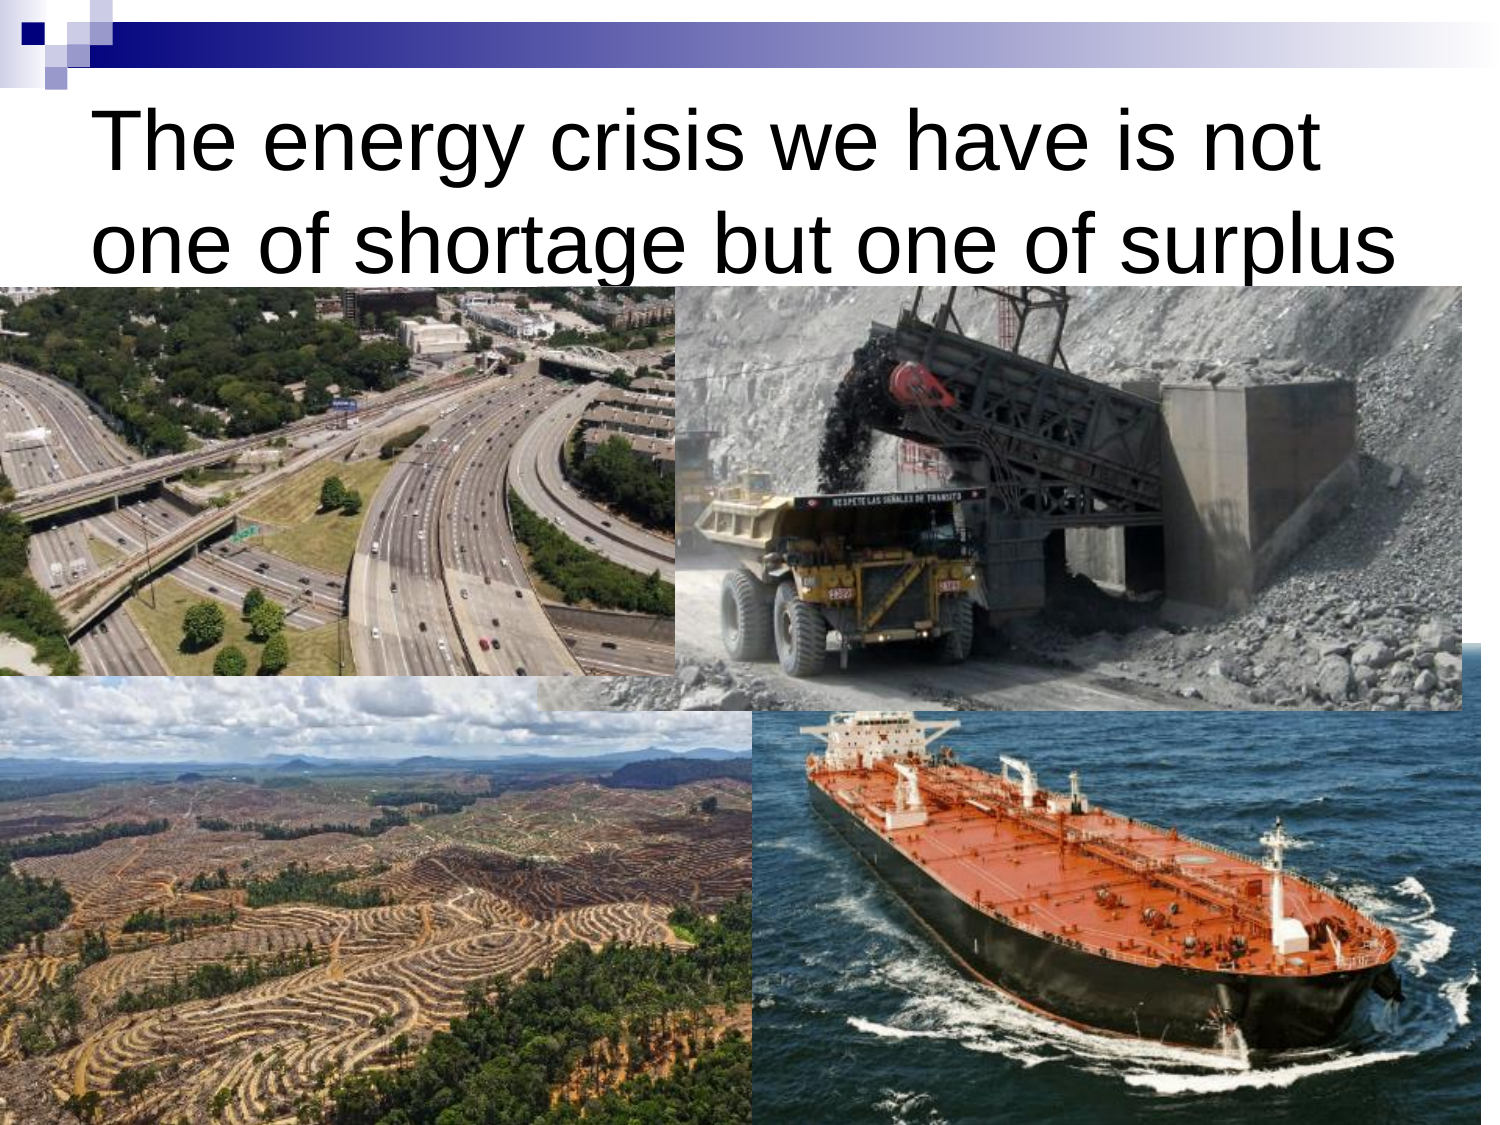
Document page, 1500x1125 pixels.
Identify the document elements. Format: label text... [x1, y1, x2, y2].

title The energy crisis we have is not one of shortage but one of surplus [74, 74, 1426, 285]
picture [0, 286, 1481, 1125]
